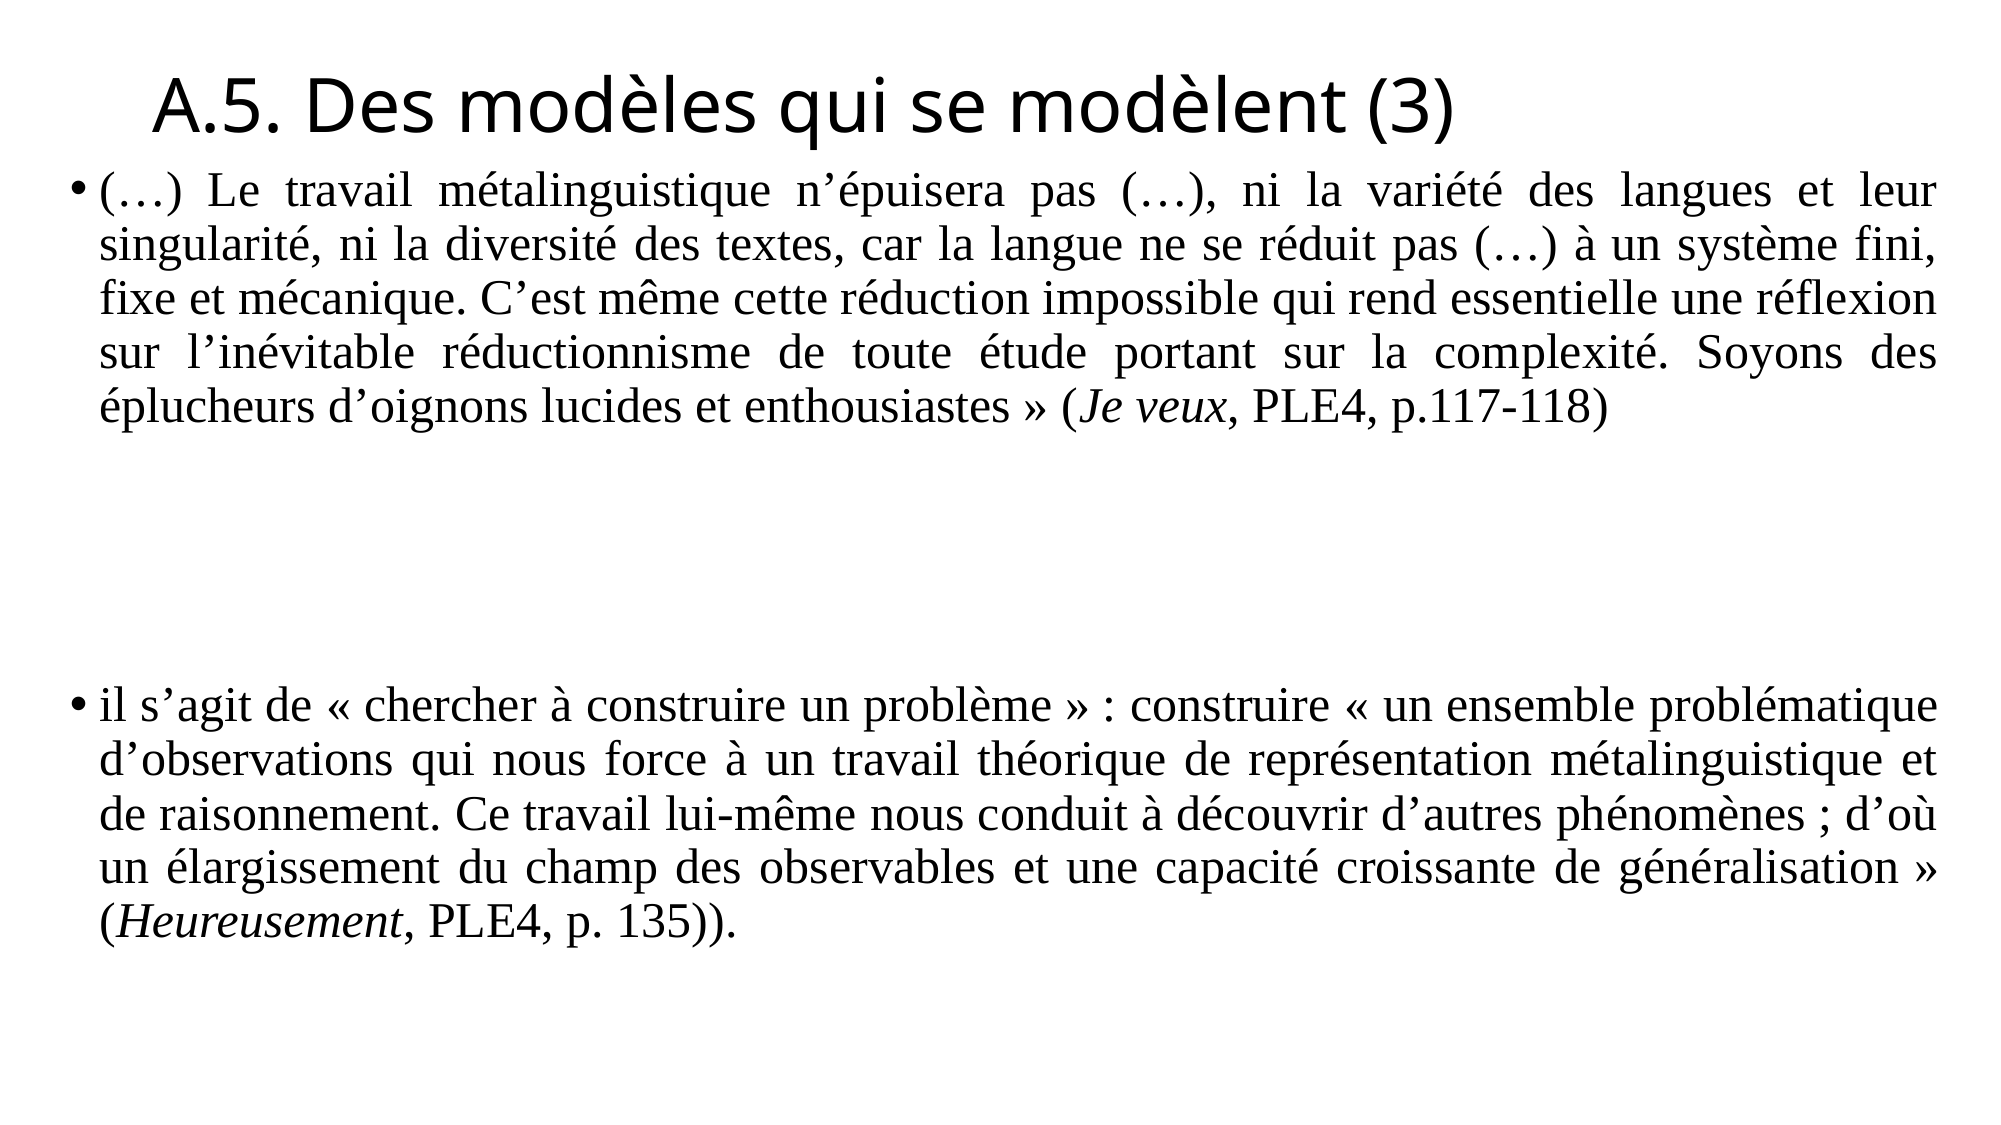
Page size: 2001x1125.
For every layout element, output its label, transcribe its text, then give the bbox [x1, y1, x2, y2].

title A.5. Des modèles qui se modèlent (3) [137, 59, 1863, 156]
list (…) Le travail métalinguistique n’épuisera pas (…), ni la variété des langues et leur singularité, ni la diversité des textes, car la langue ne se réduit pas (…) à un système fini, fixe et mécanique. C’est même cette réduction impossible qui rend essentielle une réflexion sur l’inévitable réductionnisme de toute étude portant sur la complexité. Soyons des éplucheurs d’oignons lucides et enthousiastes » (Je veux, PLE4, p.117-118) il s’agit de « chercher à construire un problème » : construire « un ensemble problématique d’observations qui nous force à un travail théorique de représentation métalinguistique et de raisonnement. Ce travail lui-même nous conduit à découvrir d’autres phénomènes ; d’où un élargissement du champ des observables et une capacité croissante de généralisation » (Heureusement, PLE4, p. 135)). [54, 156, 1955, 1091]
